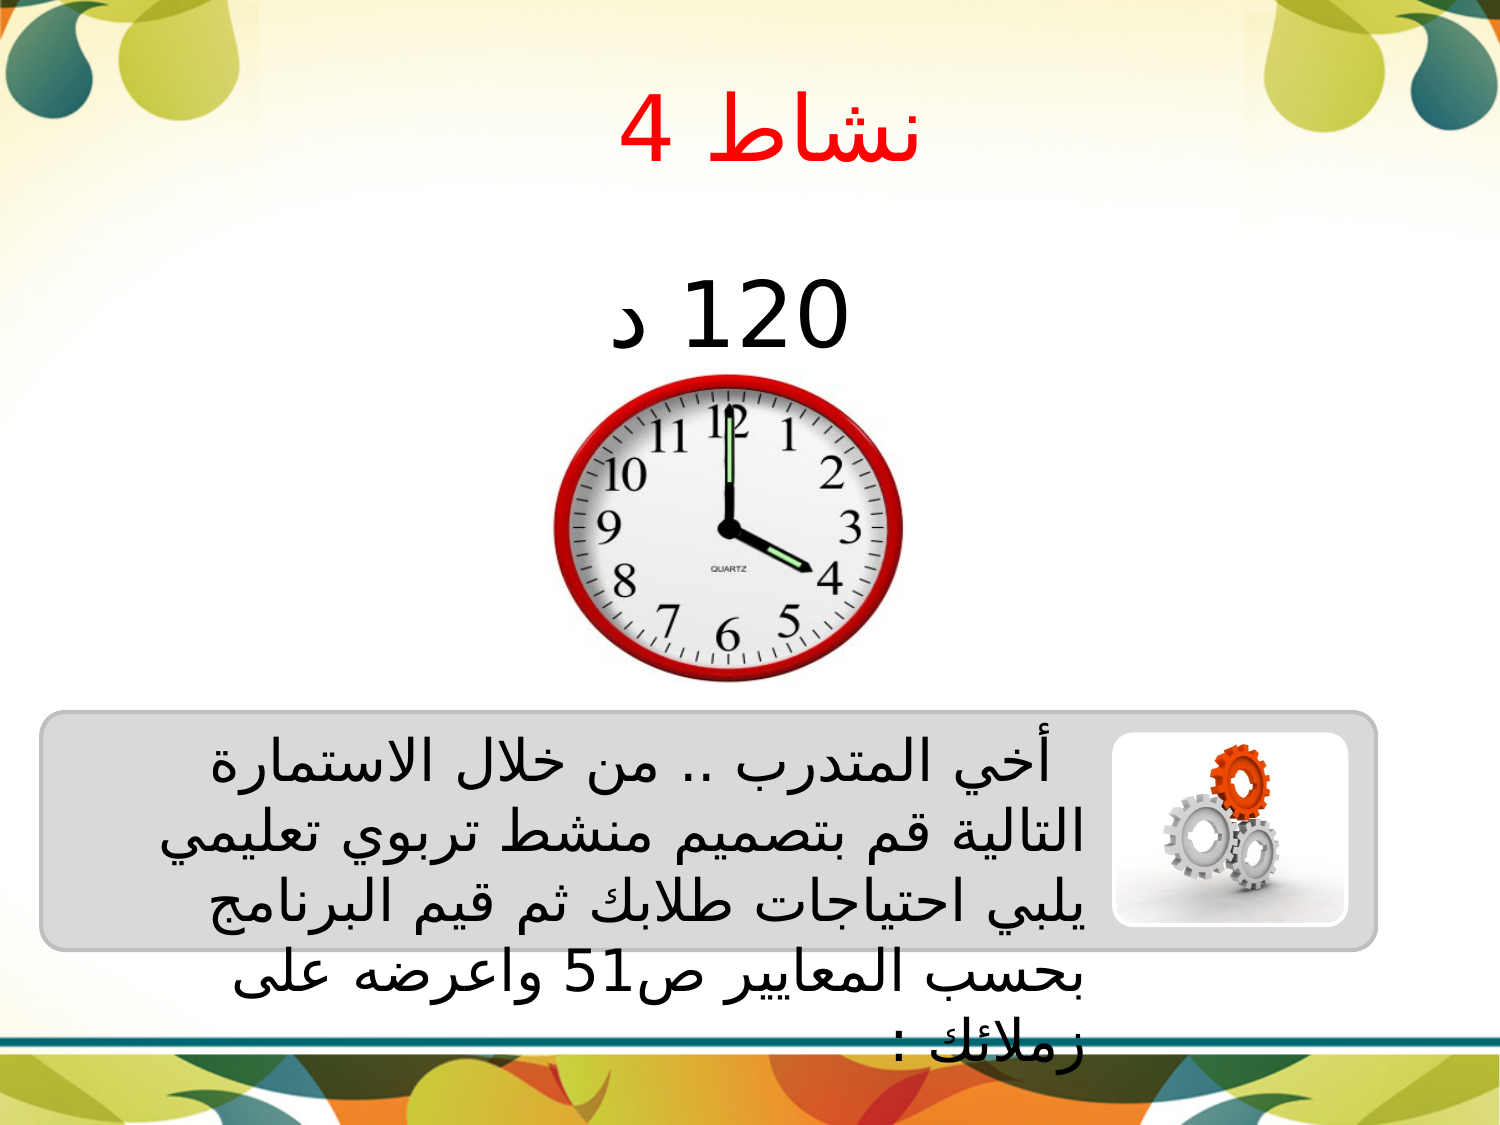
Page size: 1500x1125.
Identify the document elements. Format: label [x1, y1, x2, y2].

picture [0, 0, 1500, 1125]
text_box [41, 62, 1377, 951]
